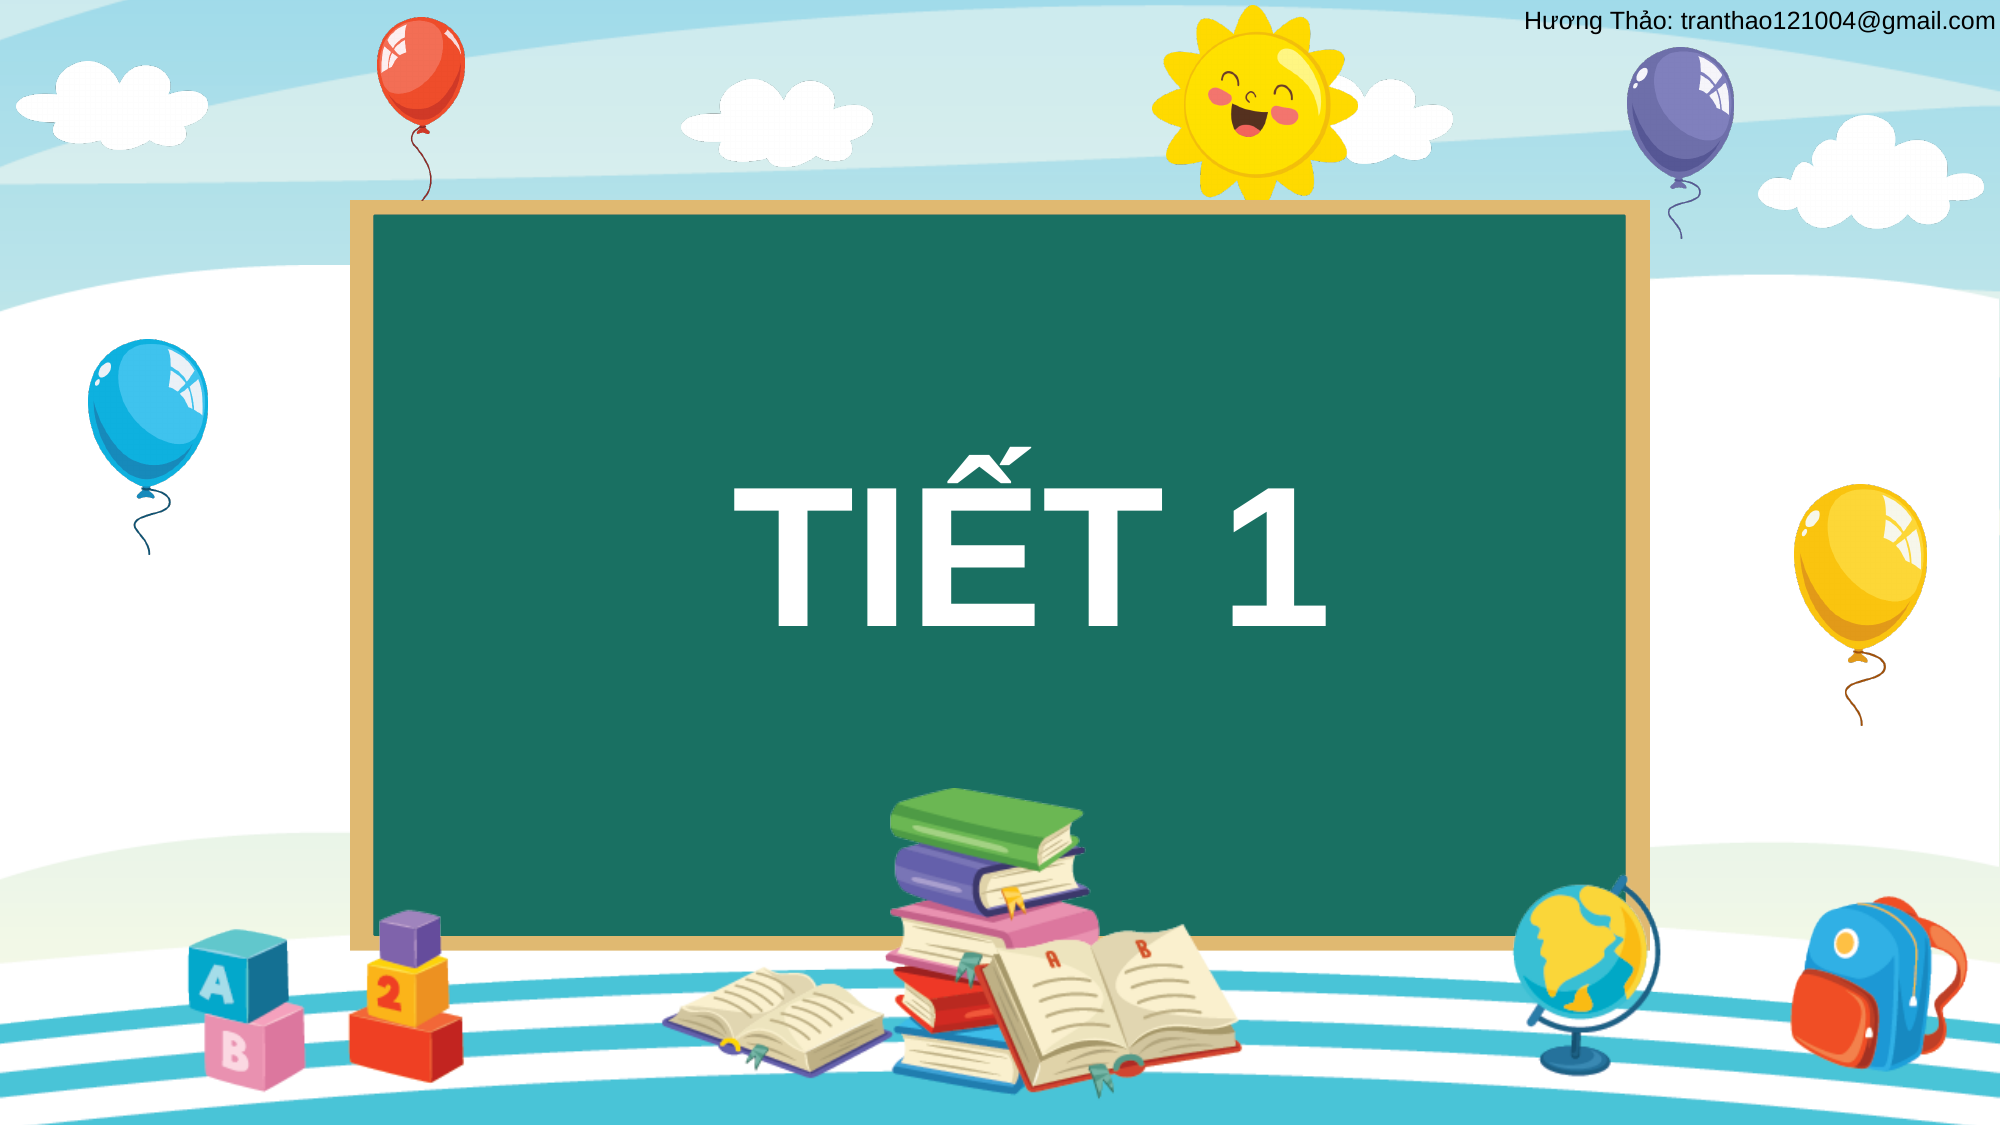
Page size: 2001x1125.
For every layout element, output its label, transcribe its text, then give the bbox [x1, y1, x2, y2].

picture [0, 0, 2000, 1125]
text_box TIẾT 1 [717, 419, 1535, 674]
